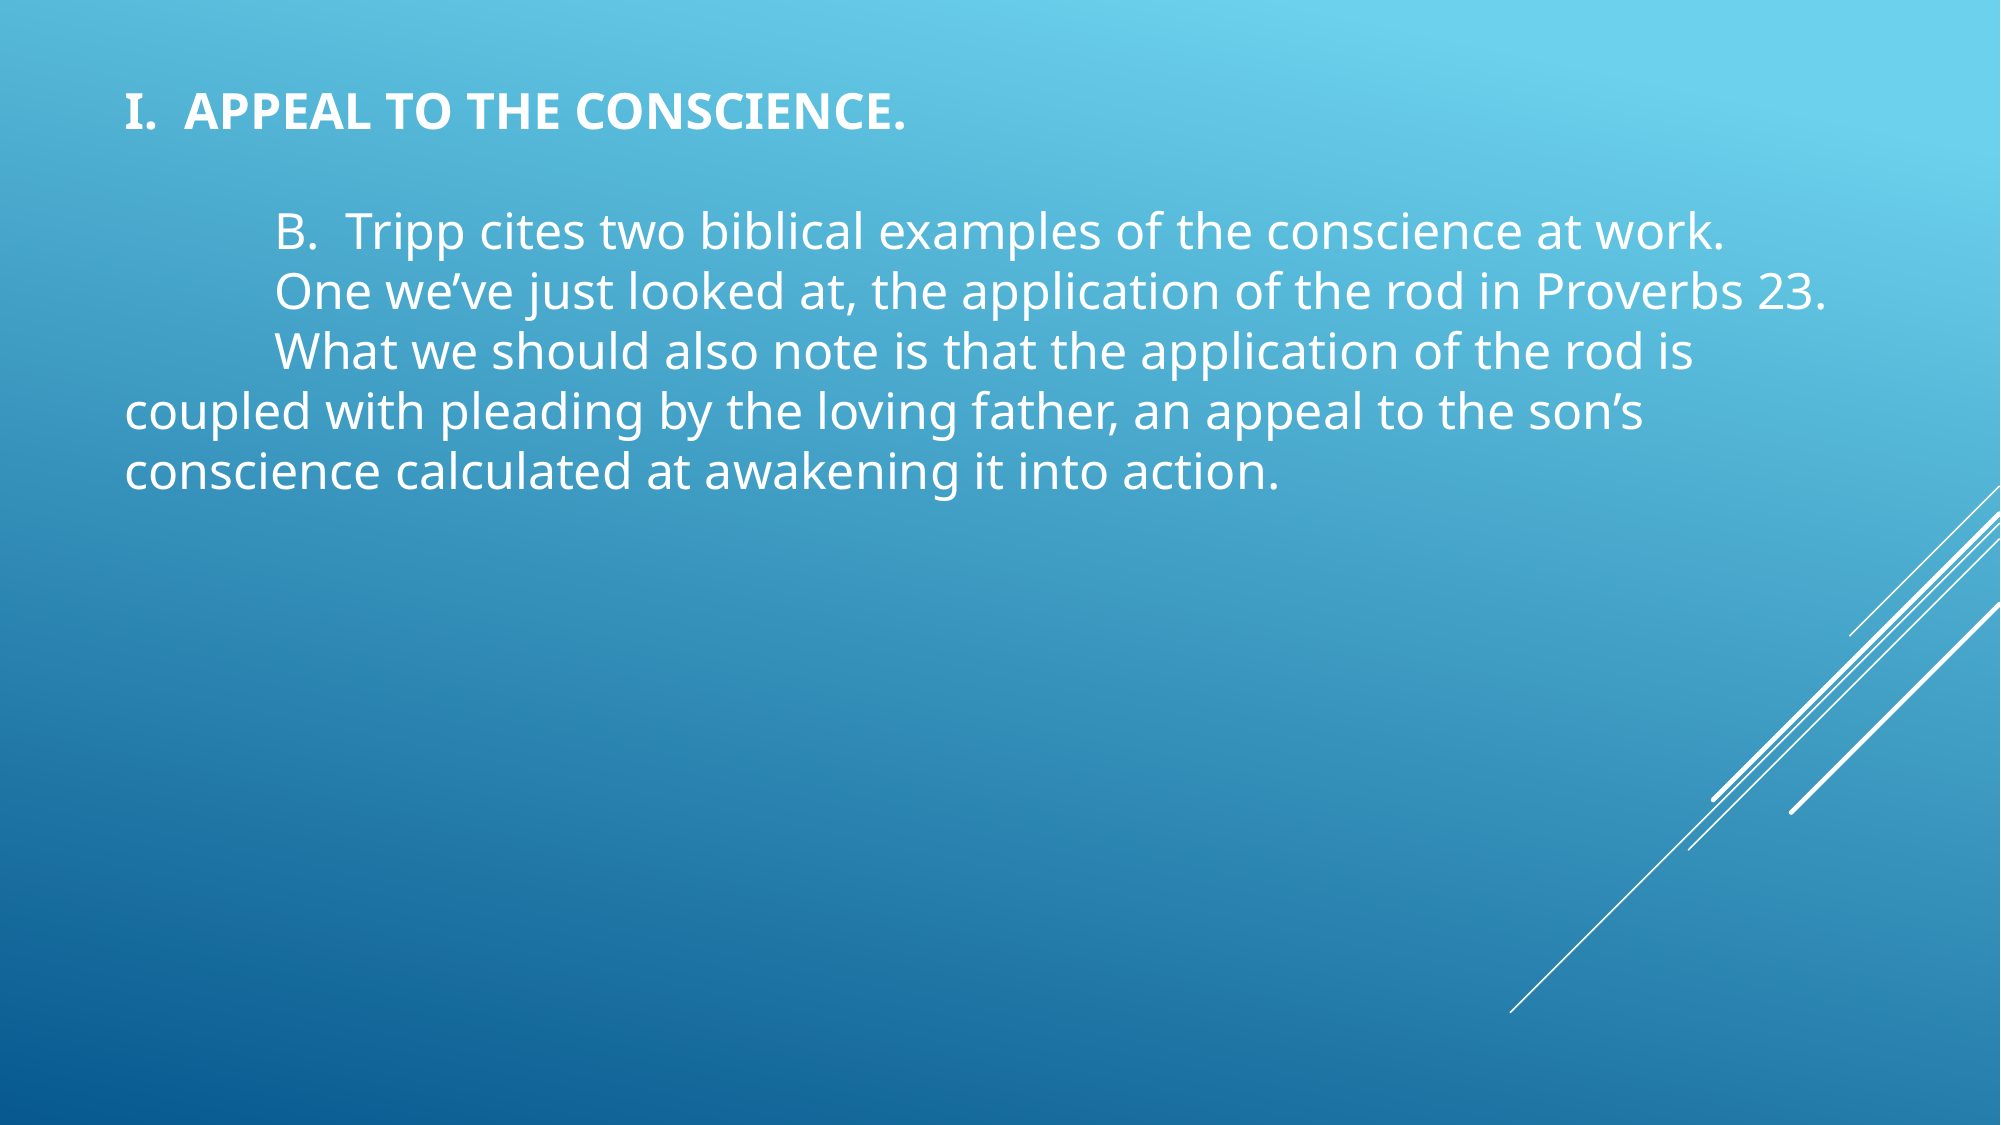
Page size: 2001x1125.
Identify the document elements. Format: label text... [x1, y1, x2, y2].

text_box I. APPEAL TO THE CONSCIENCE. B. Tripp cites two biblical examples of the conscience at work. One we’ve just looked at, the application of the rod in Proverbs 23. What we should also note is that the application of the rod is coupled with pleading by the loving father, an appeal to the son’s conscience calculated at awakening it into action. [109, 71, 1910, 507]
